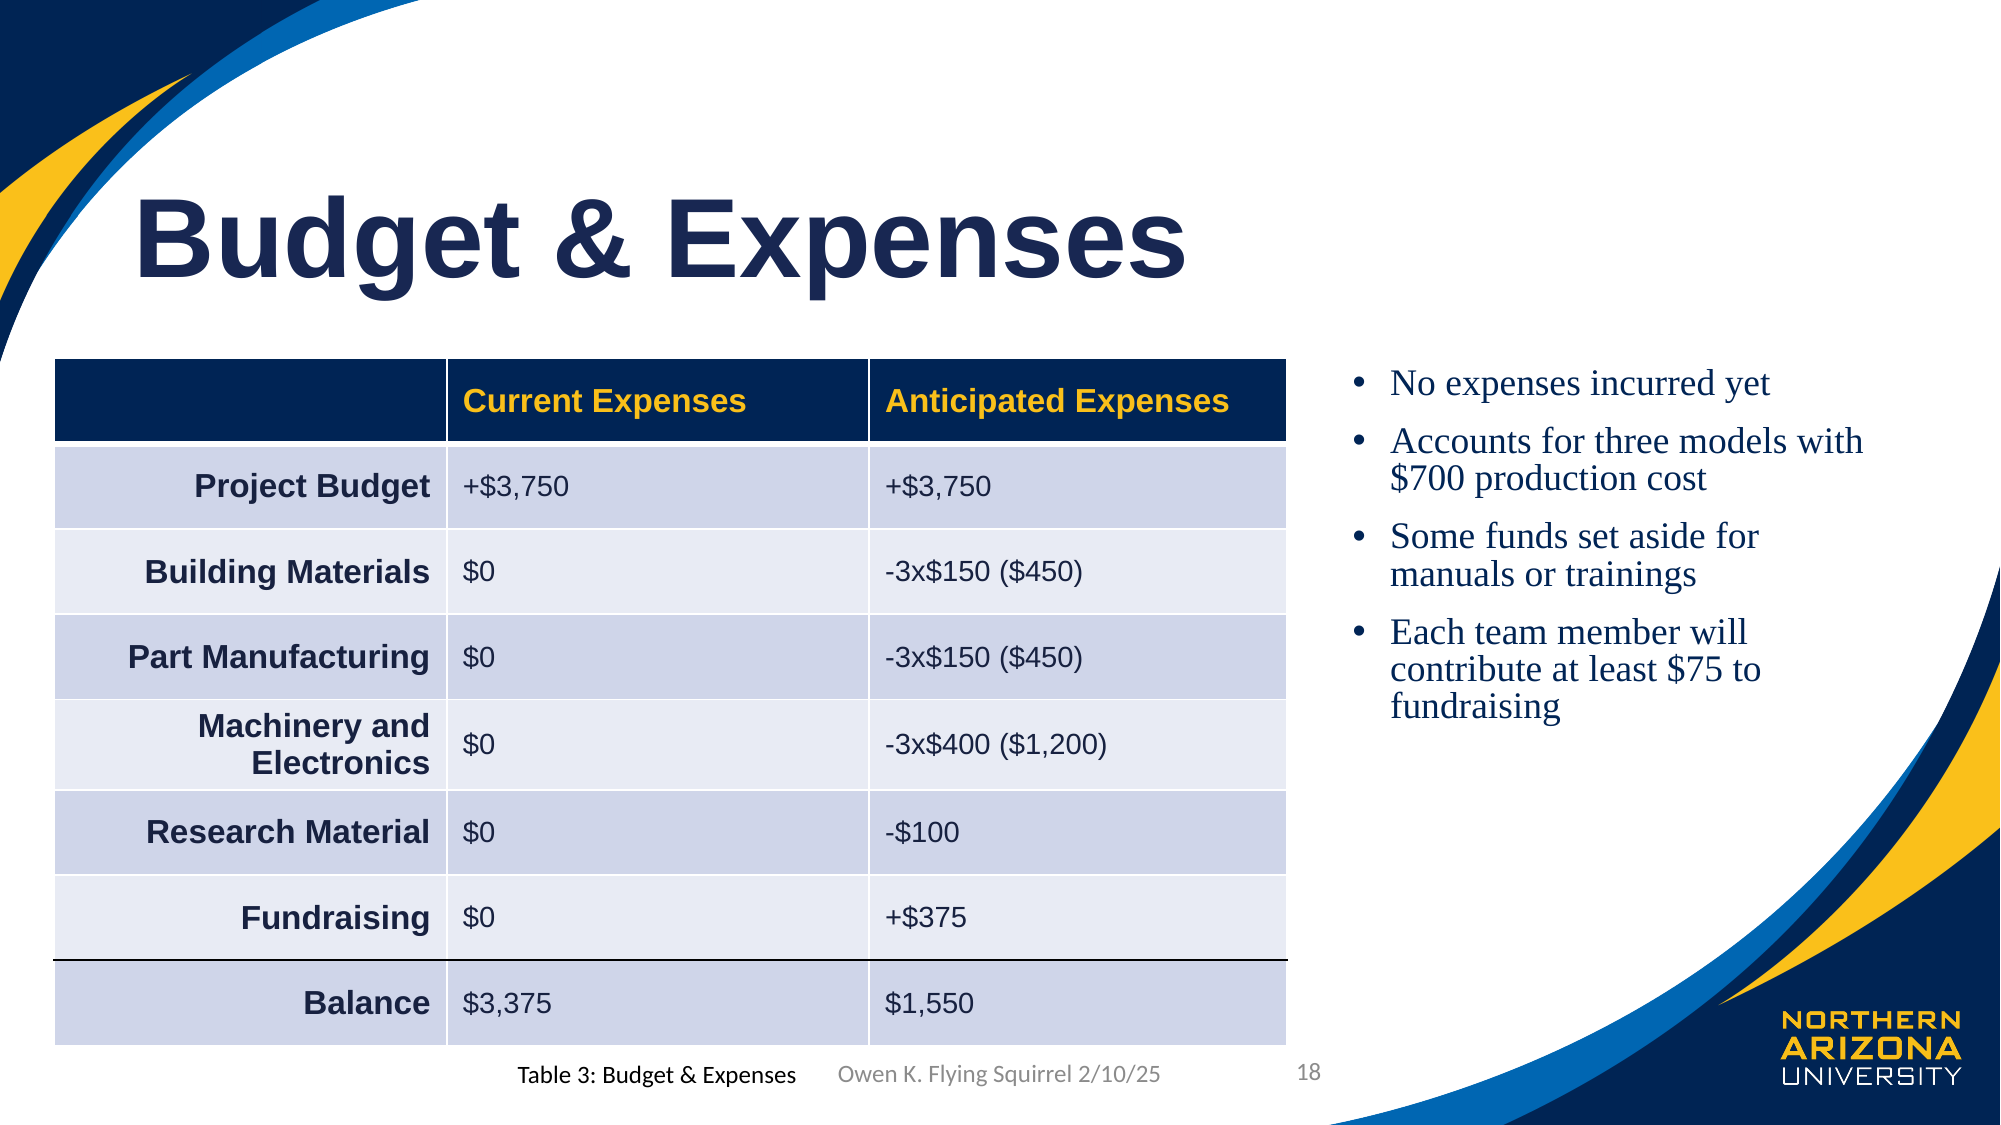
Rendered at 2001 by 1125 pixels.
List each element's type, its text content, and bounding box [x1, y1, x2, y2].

table_cell $3,375 [448, 961, 868, 1045]
table_cell $0 [448, 876, 868, 959]
table_cell -3x$400 ($1,200) [870, 700, 1243, 789]
text_box Table 3: Budget & Expenses [500, 1051, 815, 1097]
table_cell Research Material [55, 791, 446, 874]
table_cell -3x$150 ($450) [870, 615, 1243, 699]
table_cell $0 [448, 791, 868, 874]
picture [0, 0, 523, 432]
table_cell +$3,750 [448, 447, 868, 528]
footer Owen K. Flying Squirrel 2/10/25 [662, 1042, 1243, 1103]
table_cell $0 [448, 700, 868, 789]
table_cell Building Materials [55, 530, 446, 613]
table_cell -3x$150 ($450) [870, 530, 1243, 613]
picture [1243, 494, 2000, 1125]
table_cell $1,550 [870, 961, 1243, 1042]
table_cell +$3,750 [870, 447, 1286, 528]
title Budget & Expenses [523, 131, 1844, 350]
table_header Anticipated Expenses [870, 359, 1286, 441]
table_cell Part Manufacturing [55, 615, 446, 699]
table_cell +$375 [870, 876, 1243, 959]
table_header [55, 432, 446, 441]
table_cell Machinery and Electronics [55, 700, 446, 789]
table_cell -$100 [870, 791, 1243, 874]
table_cell $0 [448, 530, 868, 613]
table_header Current Expenses [448, 359, 868, 441]
table_cell Balance [55, 961, 446, 1045]
text_box No expenses incurred yet Accounts for three models with $700 production cost Some funds set aside for manuals or trainings Each team member will contribute at least $75 to fundraising [1337, 357, 1898, 494]
table_cell Project Budget [55, 447, 446, 528]
table_cell $0 [448, 615, 868, 699]
table_cell Fundraising [55, 876, 446, 959]
